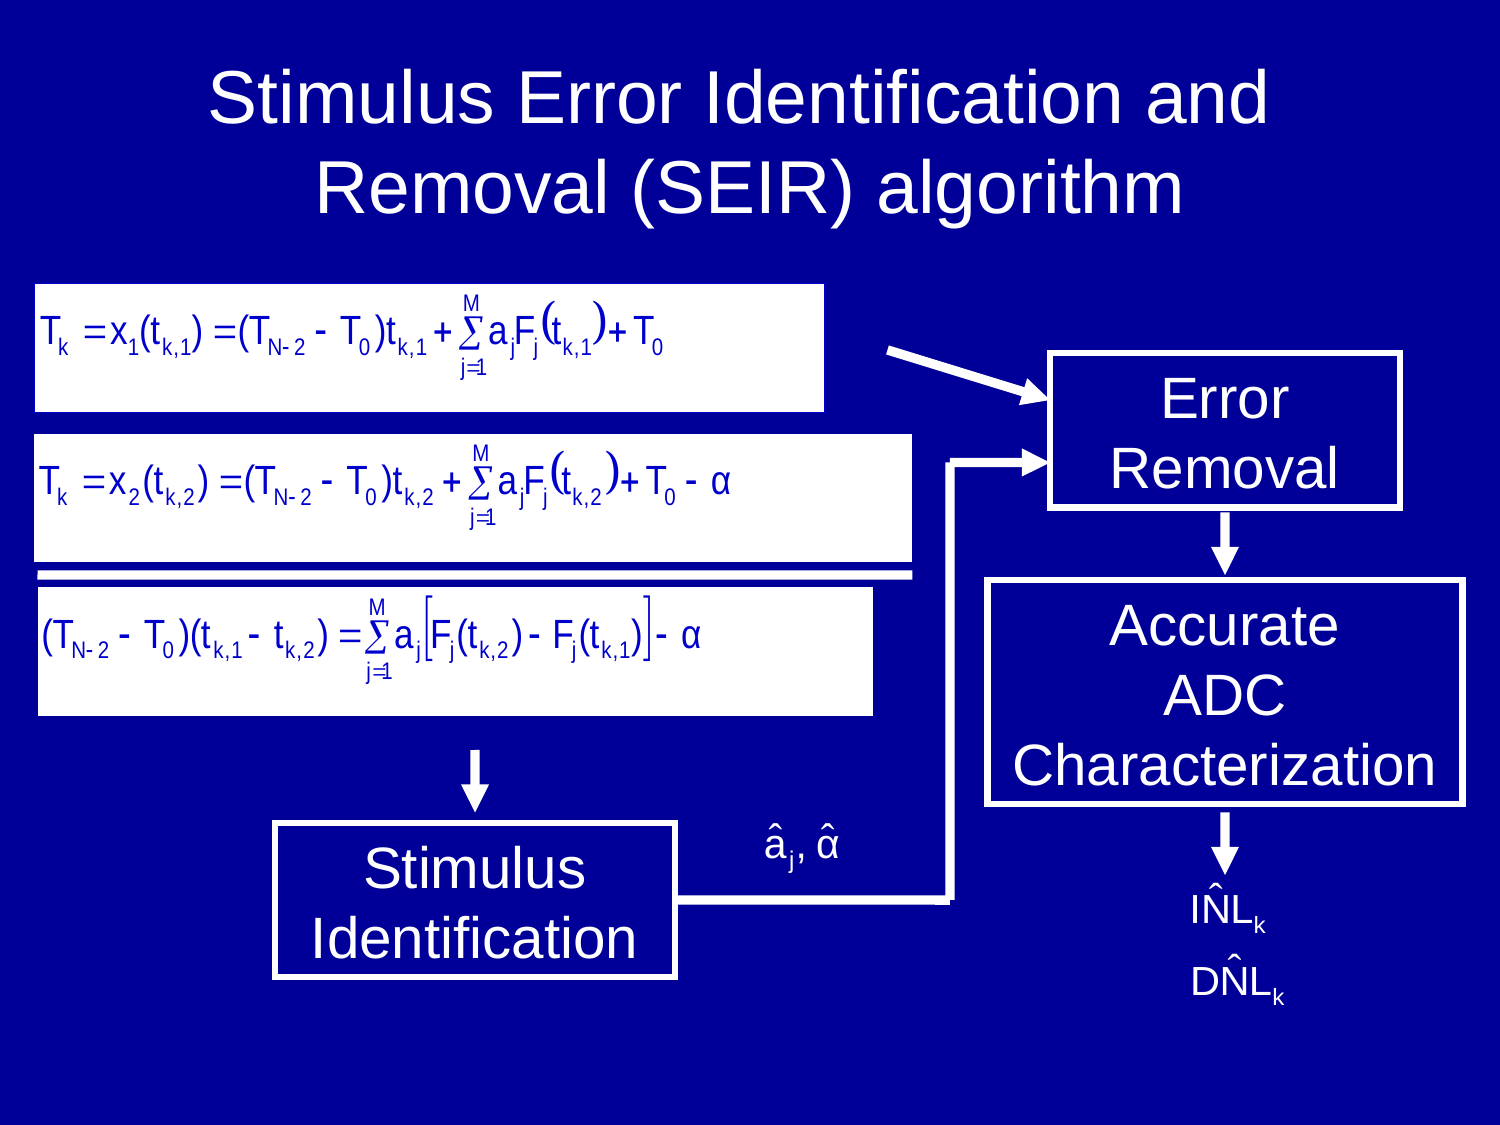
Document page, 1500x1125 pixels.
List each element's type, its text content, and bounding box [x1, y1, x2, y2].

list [758, 813, 868, 898]
text_box [887, 349, 1051, 403]
text_box Accurate ADC Characterization [987, 579, 1463, 805]
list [1186, 872, 1316, 1048]
text_box Error Removal [1050, 352, 1400, 508]
text_box [1218, 512, 1232, 575]
title Stimulus Error Identification and Removal (SEIR) algorithm [75, 45, 1425, 233]
text_box Stimulus Identification [275, 822, 675, 978]
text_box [33, 433, 913, 563]
text_box [1218, 812, 1232, 871]
text_box [468, 749, 482, 813]
text_box [950, 456, 1051, 469]
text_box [34, 283, 826, 413]
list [37, 587, 873, 717]
